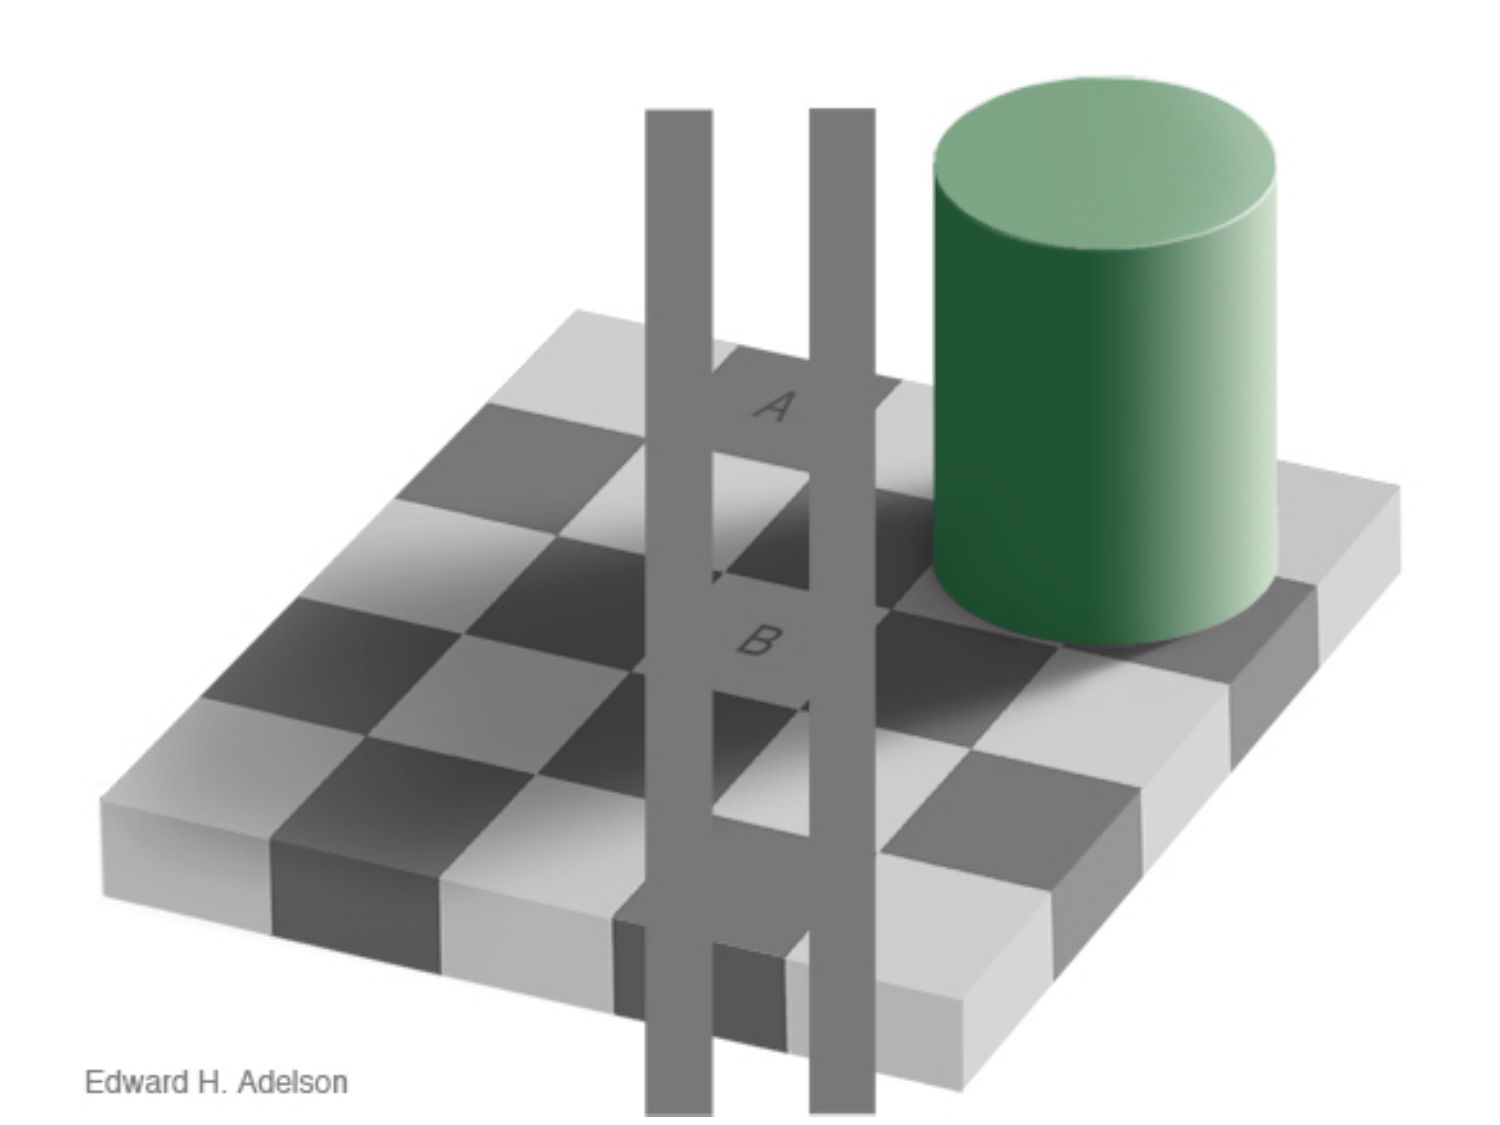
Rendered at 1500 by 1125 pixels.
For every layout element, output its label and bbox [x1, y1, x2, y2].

picture [62, 37, 1451, 1118]
